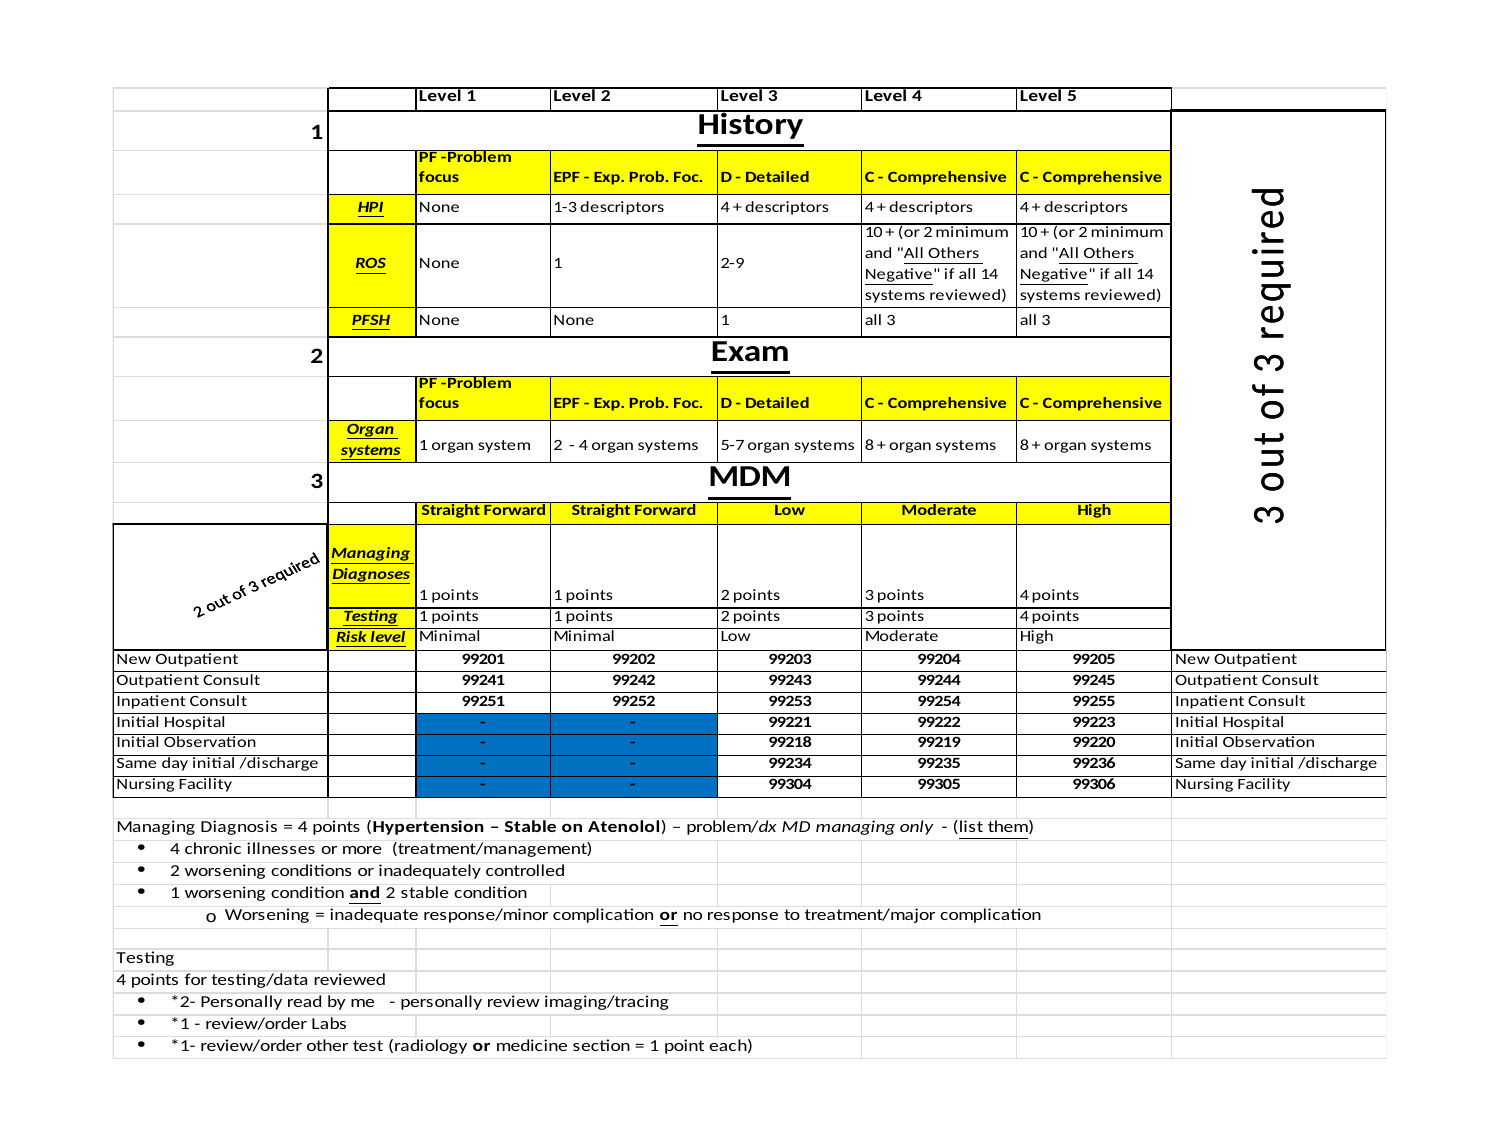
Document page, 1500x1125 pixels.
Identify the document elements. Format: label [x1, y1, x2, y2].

picture [112, 87, 1388, 1060]
